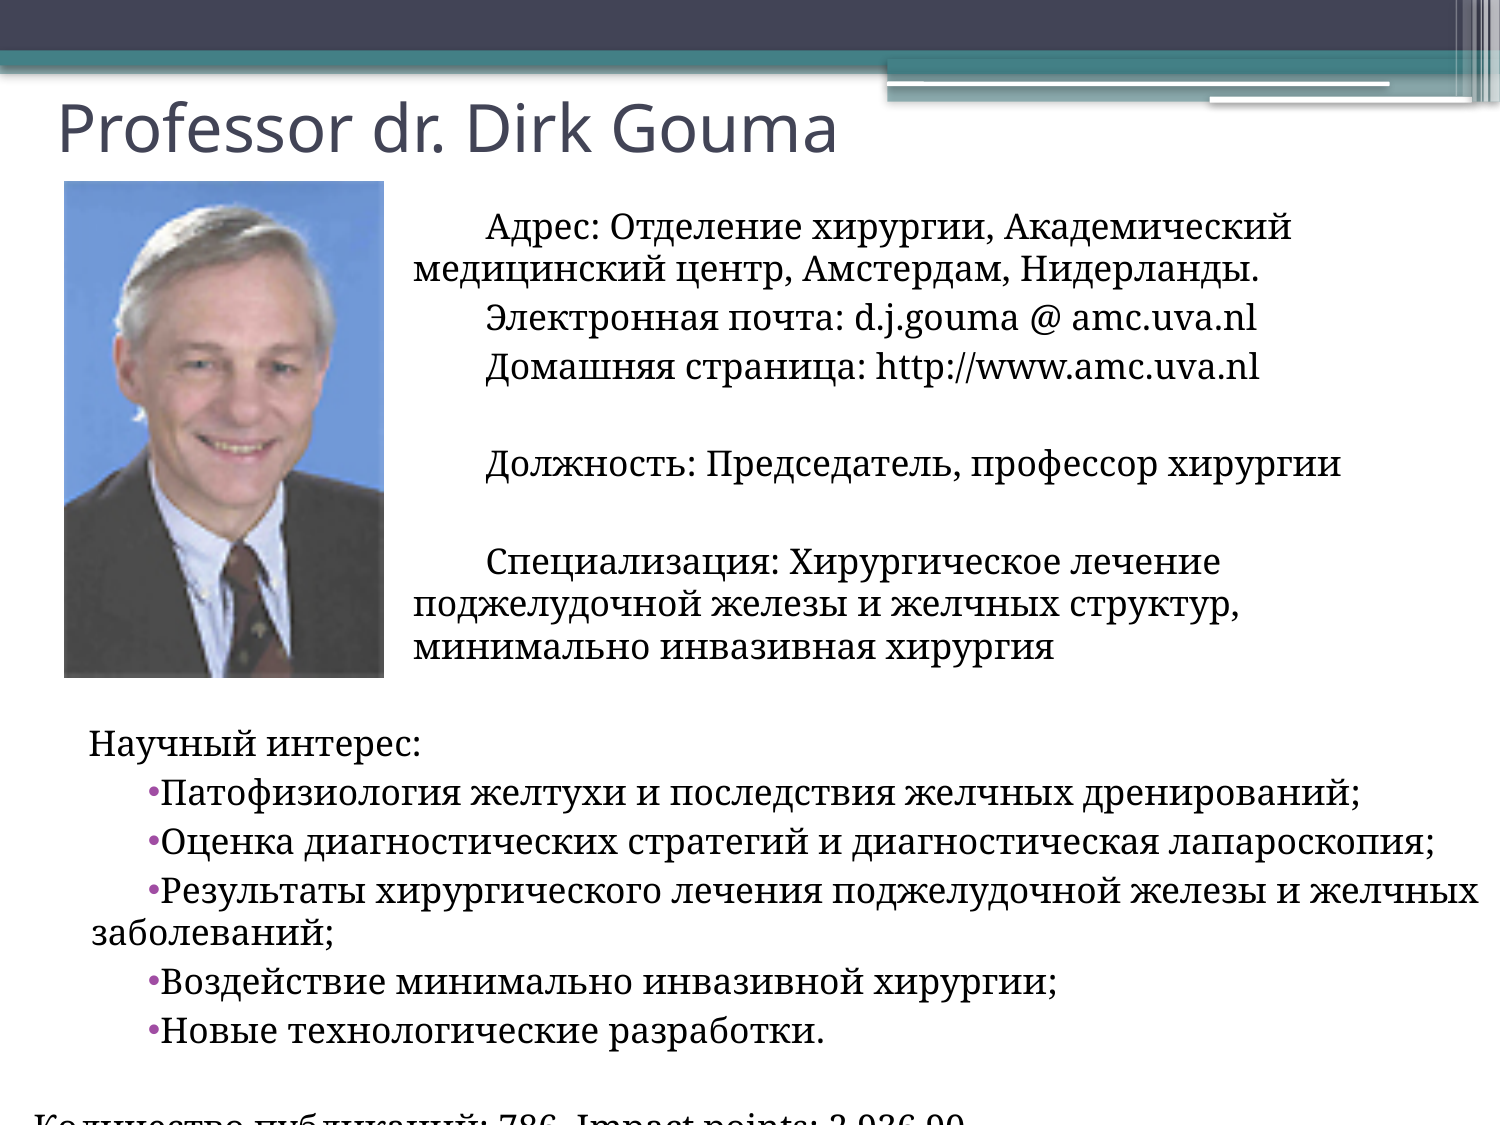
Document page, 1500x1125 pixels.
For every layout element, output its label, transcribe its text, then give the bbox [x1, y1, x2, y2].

picture [64, 180, 385, 678]
list Адрес: Отделение хирургии, Академический медицинский центр, Амстердам, Нидерланды. Электронная почта: d.j.gouma @ amc.uva.nl Домашняя страница: http://www.amc.uva.nl Должность: Председатель, профессор хирургии Специализация: Хирургическое лечение поджелудочной железы и желчных структур, минимально инвазивная хирургия Научный интерес: Патофизиология желтухи и последствия желчных дренирований; Оценка диагностических стратегий и диагностическая лапароскопия; Результаты хирургического лечения поджелудочной железы и желчных заболеваний; Воздействие минимально инвазивной хирургии; Новые технологические разработки. Количество публикаций: 786, Impact points: 2 936.90 [0, 196, 1500, 1125]
title Professor dr. Dirk Gouma [41, 78, 1392, 196]
